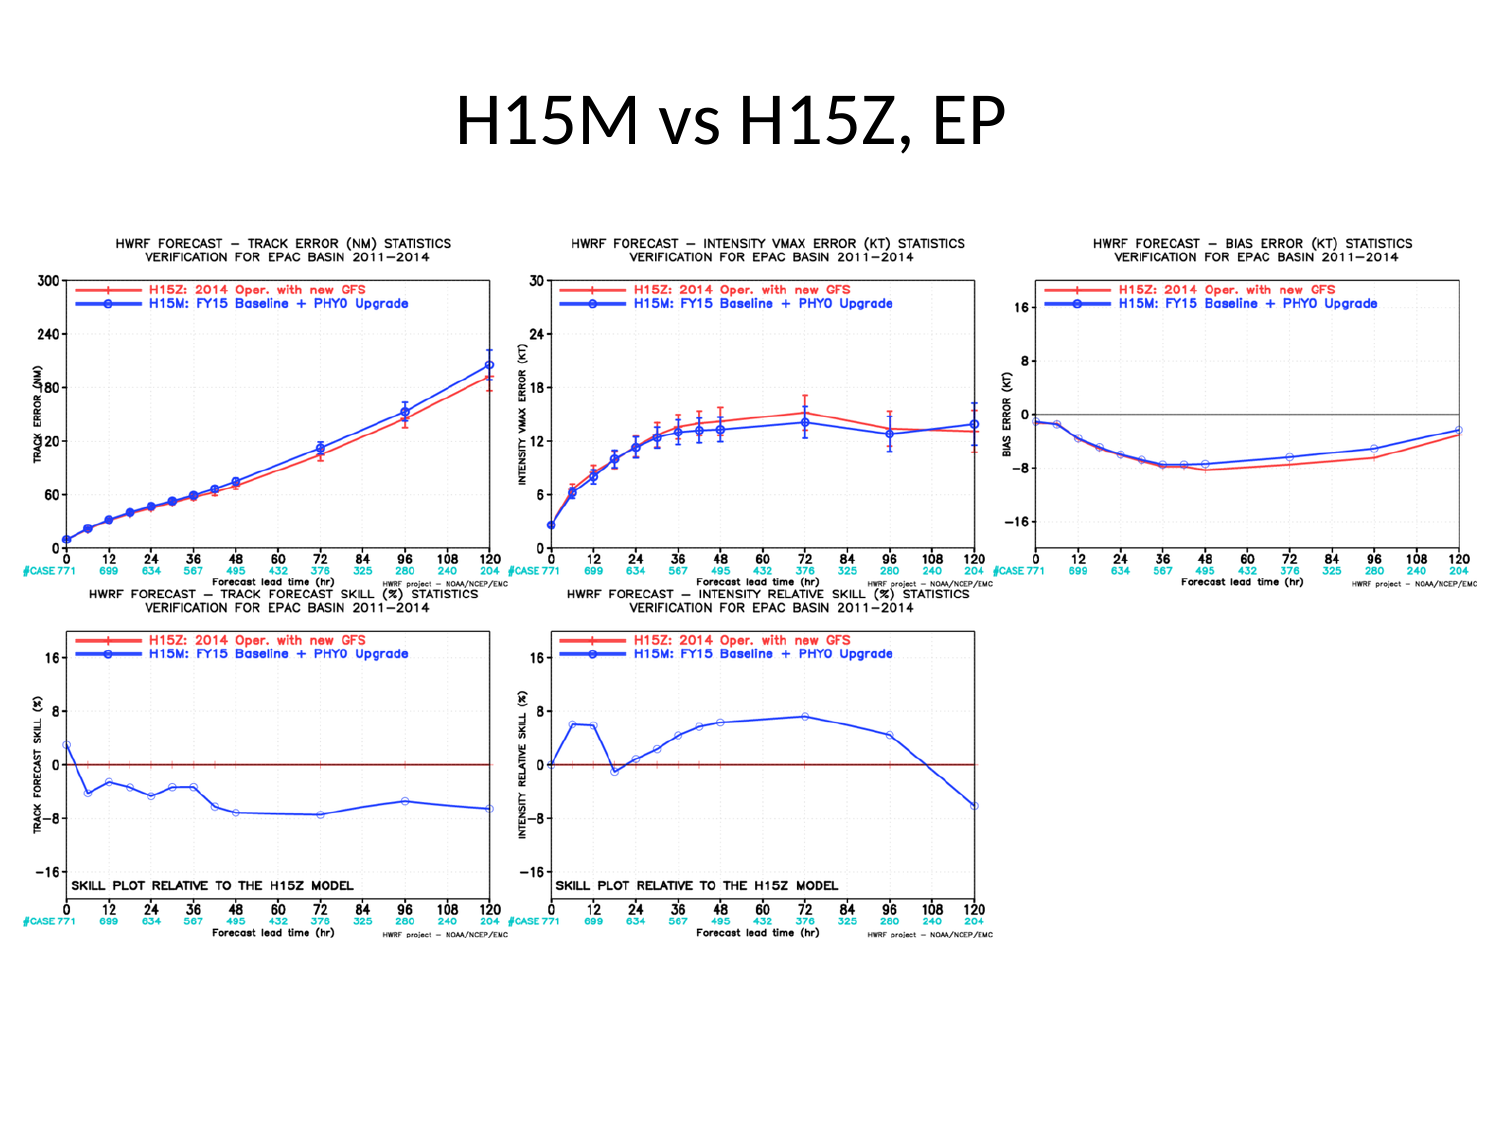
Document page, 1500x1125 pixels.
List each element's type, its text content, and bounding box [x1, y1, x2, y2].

picture [22, 237, 1477, 938]
text_box H15M vs H15Z, EP [150, 62, 1313, 168]
